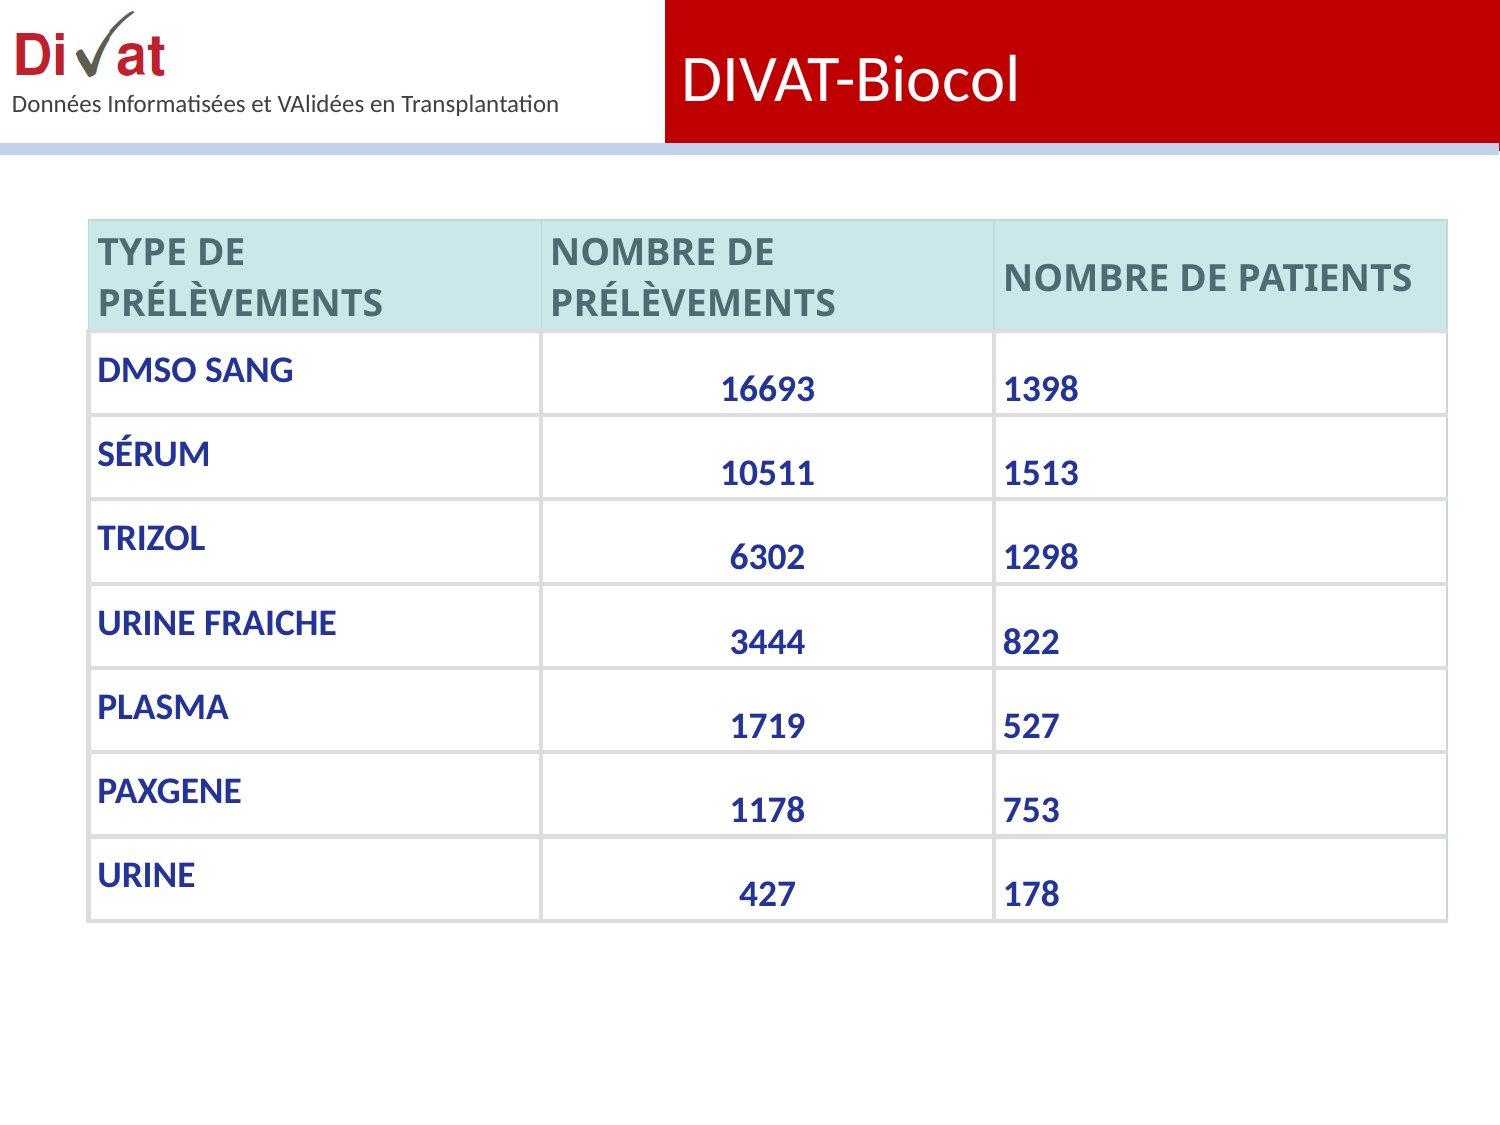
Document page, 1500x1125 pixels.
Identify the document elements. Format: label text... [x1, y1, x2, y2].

table_header Nombre de prélèvements [542, 221, 993, 329]
table_cell 1513 [996, 417, 1446, 497]
table_cell 16693 [543, 333, 992, 413]
table_cell 427 [543, 839, 992, 919]
table_cell 3444 [543, 586, 992, 666]
table_cell 1719 [543, 670, 992, 750]
table_cell URINE [91, 839, 539, 919]
table_cell 10511 [543, 417, 992, 497]
table_cell 527 [996, 670, 1446, 750]
table_cell 753 [996, 754, 1446, 834]
picture [12, 0, 175, 88]
table_cell DMSO SANG [91, 333, 539, 413]
table_cell SÉRUM [91, 417, 539, 497]
table_cell 178 [996, 839, 1446, 919]
table_cell PAXGENE [91, 754, 539, 834]
table_cell URINE FRAICHE [91, 586, 539, 666]
text_box DIVAT-Biocol [665, 0, 1500, 148]
title DIVAT Données Informatisées et VAlidées en Transplantation [0, 0, 665, 143]
table_header Nombre de patients [995, 221, 1446, 329]
table_cell 822 [996, 586, 1446, 666]
table_cell 1298 [996, 501, 1446, 582]
title DIVAT Données Informatisées et VAlidées en Transplantation [0, 156, 668, 162]
table_header Type de Prélèvements [89, 221, 541, 329]
table_cell 1398 [996, 333, 1446, 413]
table_cell 1178 [543, 754, 992, 834]
table_cell 6302 [543, 501, 992, 582]
table_cell PLASMA [91, 670, 539, 750]
table_cell TRIZOL [91, 501, 539, 582]
